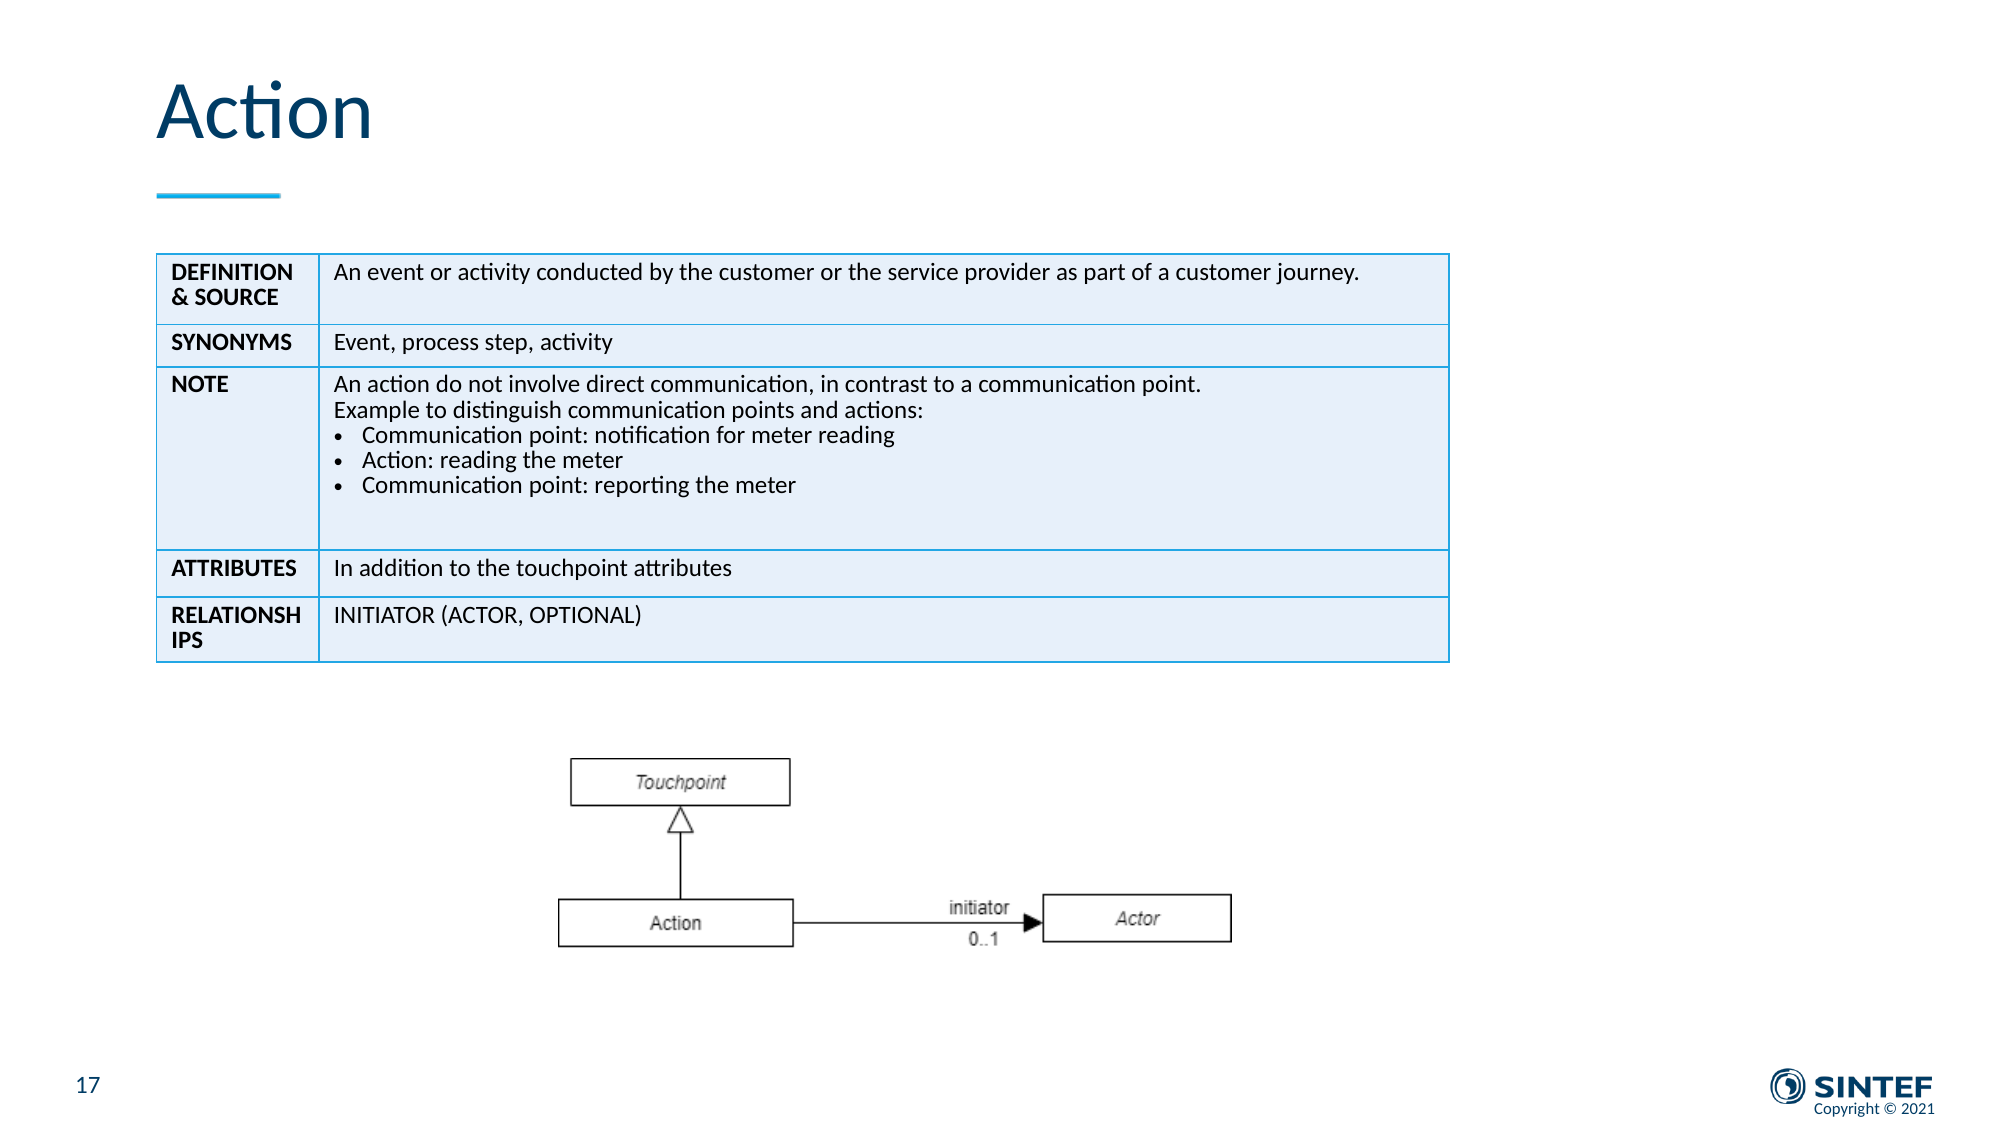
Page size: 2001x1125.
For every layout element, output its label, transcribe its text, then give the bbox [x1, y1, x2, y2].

table_cell An action do not involve direct communication, in contrast to a communication point. Example to distinguish communication points and actions: Communication point: notification for meter reading Action: reading the meter Communication point: reporting the meter [320, 368, 1448, 549]
table_cell In addition to the touchpoint attributes [320, 551, 1448, 596]
table_cell Relationships [157, 598, 318, 661]
table_cell Note [157, 368, 318, 549]
table_cell Attributes [157, 551, 318, 596]
slide_number 17 [75, 1068, 126, 1099]
table_cell Event, process step, activity [320, 325, 1448, 366]
table_cell INITIATOR (actor, optional) [320, 598, 1448, 661]
picture [558, 758, 1232, 949]
table_header Definition & source [157, 255, 318, 324]
table_cell Synonyms [157, 325, 318, 366]
table_header An event or activity conducted by the customer or the service provider as part of a customer journey. [320, 255, 1448, 324]
picture [1770, 1068, 1932, 1104]
title Action [156, 54, 1634, 200]
